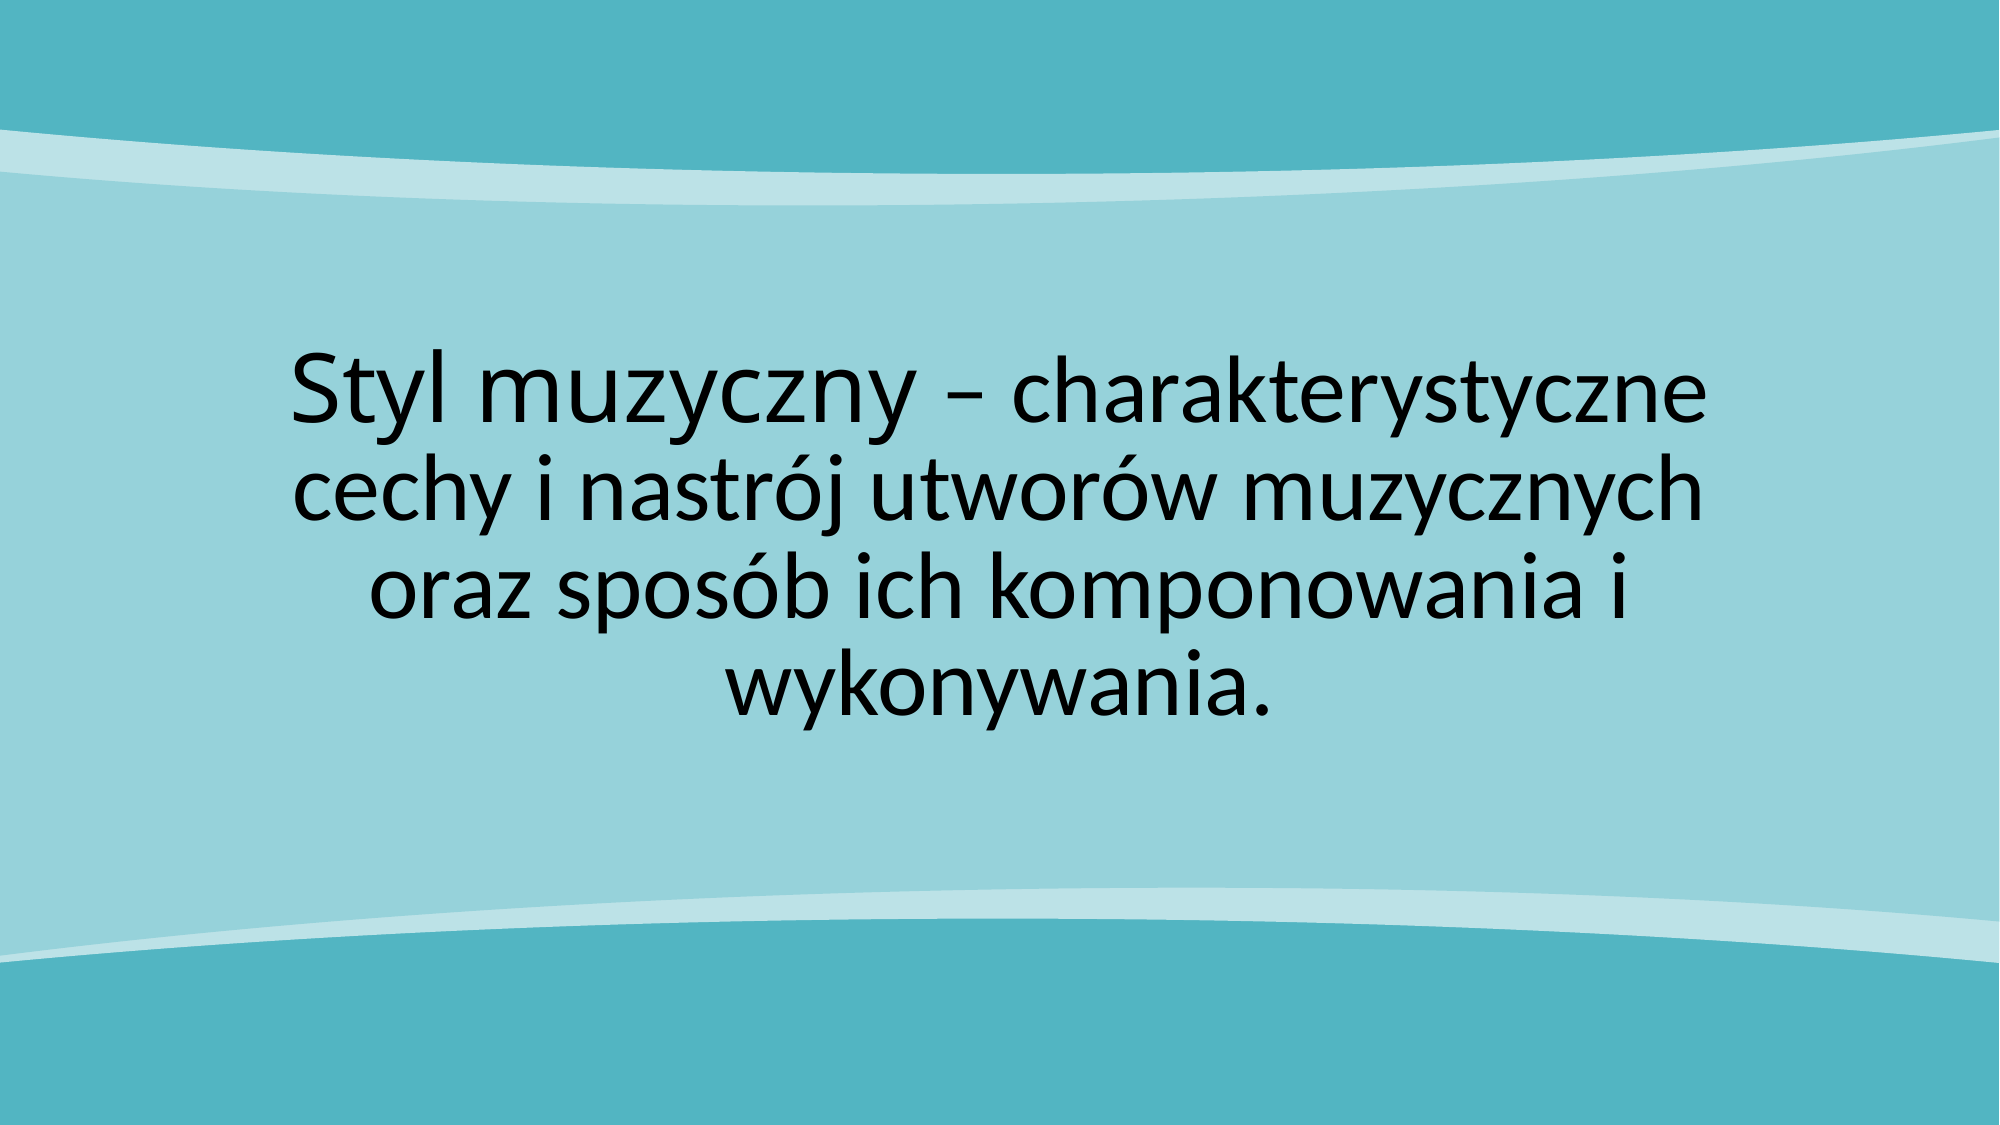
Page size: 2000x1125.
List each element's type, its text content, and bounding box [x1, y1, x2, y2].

title Styl muzyczny – charakterystyczne cechy i nastrój utworów muzycznych oraz sposób ich komponowania i wykonywania. [249, 292, 1750, 743]
